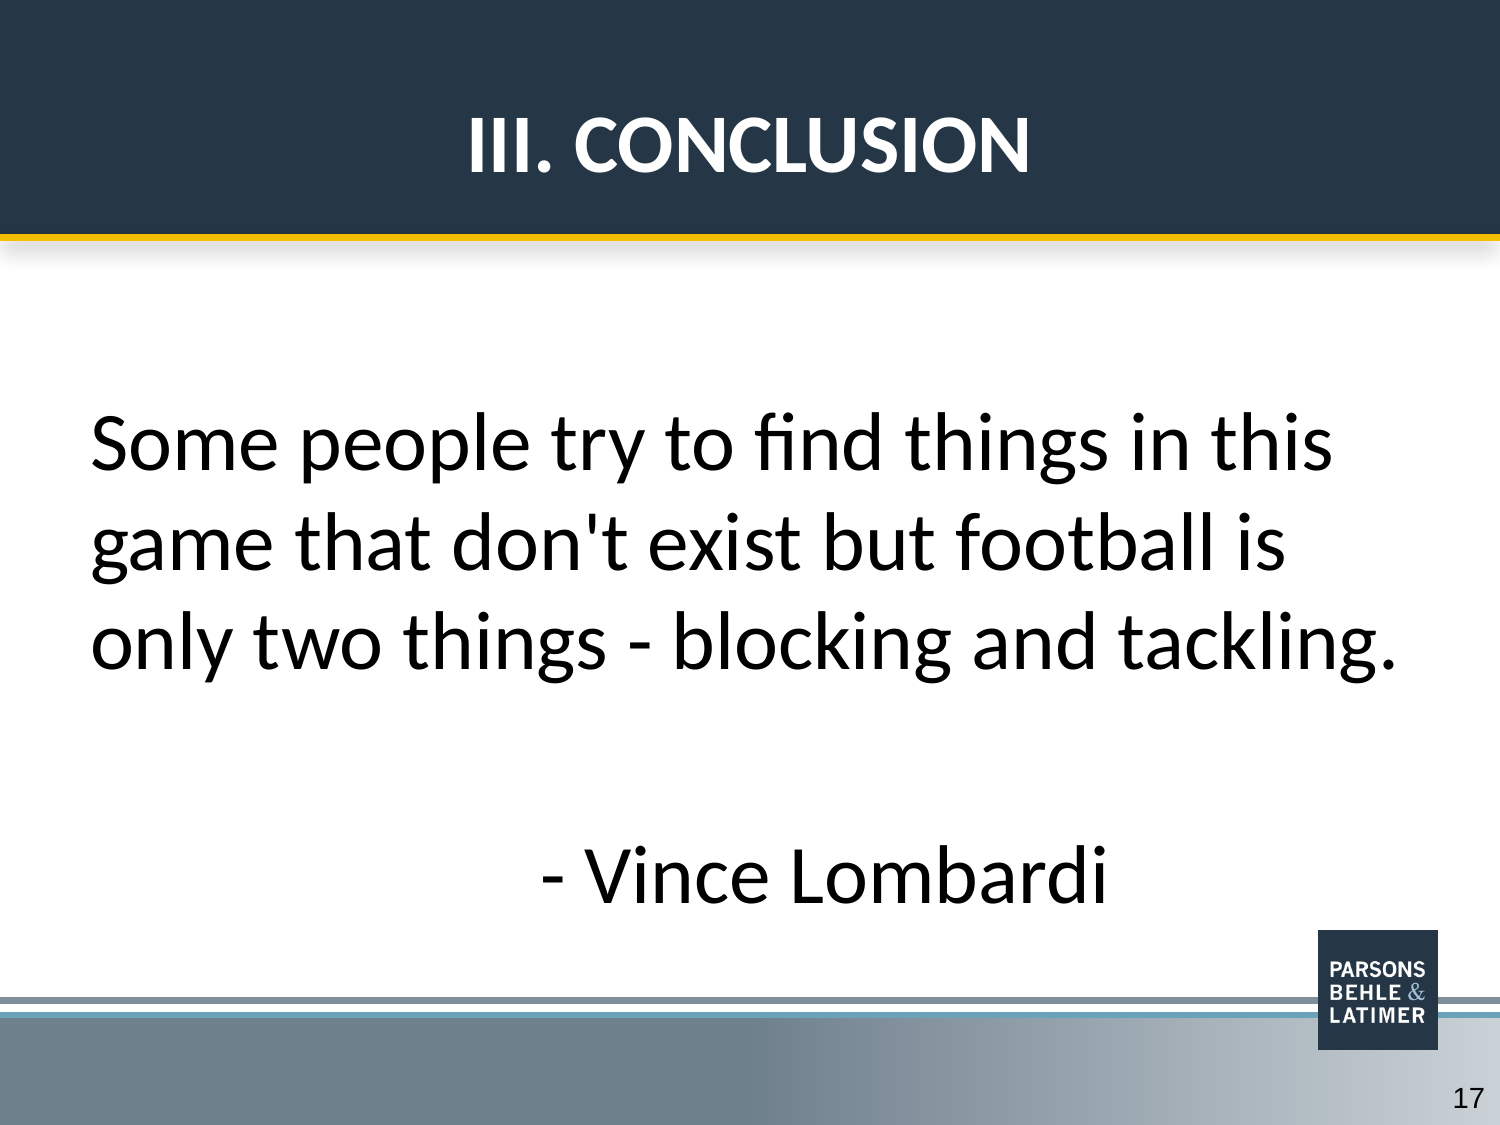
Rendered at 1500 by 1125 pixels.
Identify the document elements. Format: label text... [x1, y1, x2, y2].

list Some people try to find things in this game that don't exist but football is only two things - blocking and tackling. - Vince Lombardi [74, 262, 1426, 1006]
picture [1318, 930, 1438, 1050]
title III. CONCLUSION [74, 44, 1426, 233]
